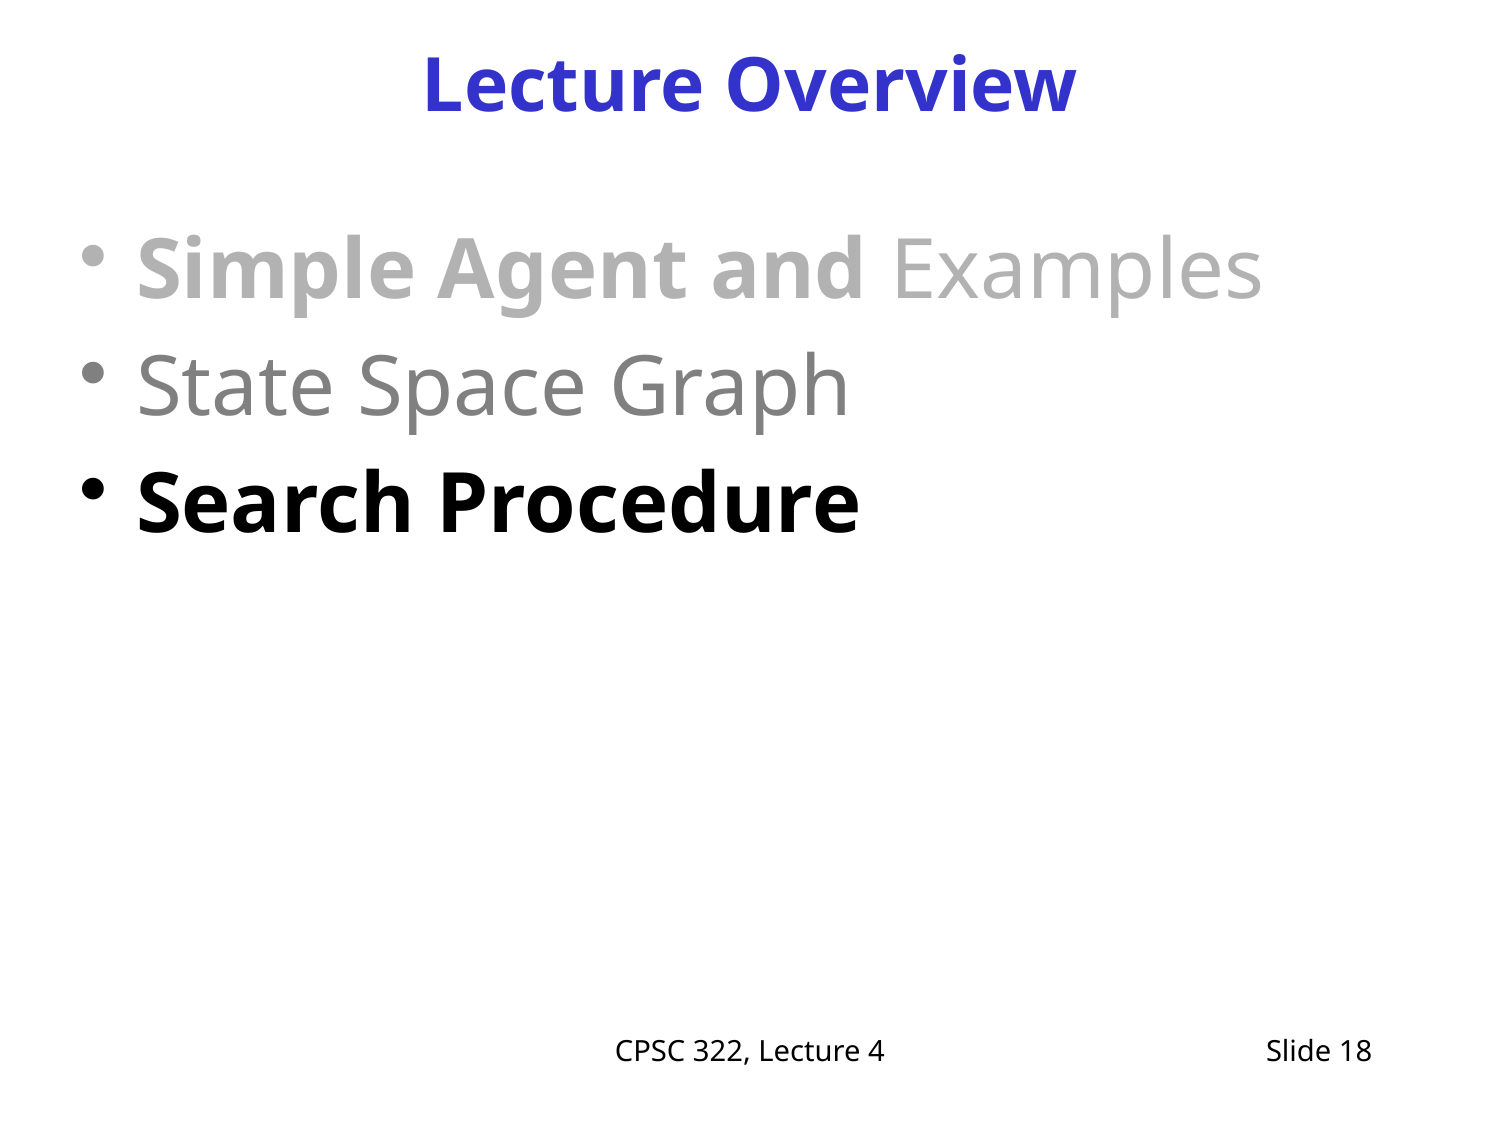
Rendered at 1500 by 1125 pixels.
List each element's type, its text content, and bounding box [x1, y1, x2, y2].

slide_number Slide 18 [1074, 1024, 1388, 1101]
title Lecture Overview [49, 24, 1451, 138]
footer CPSC 322, Lecture 4 [512, 1024, 988, 1101]
list Simple Agent and Examples State Space Graph Search Procedure [64, 207, 1453, 946]
